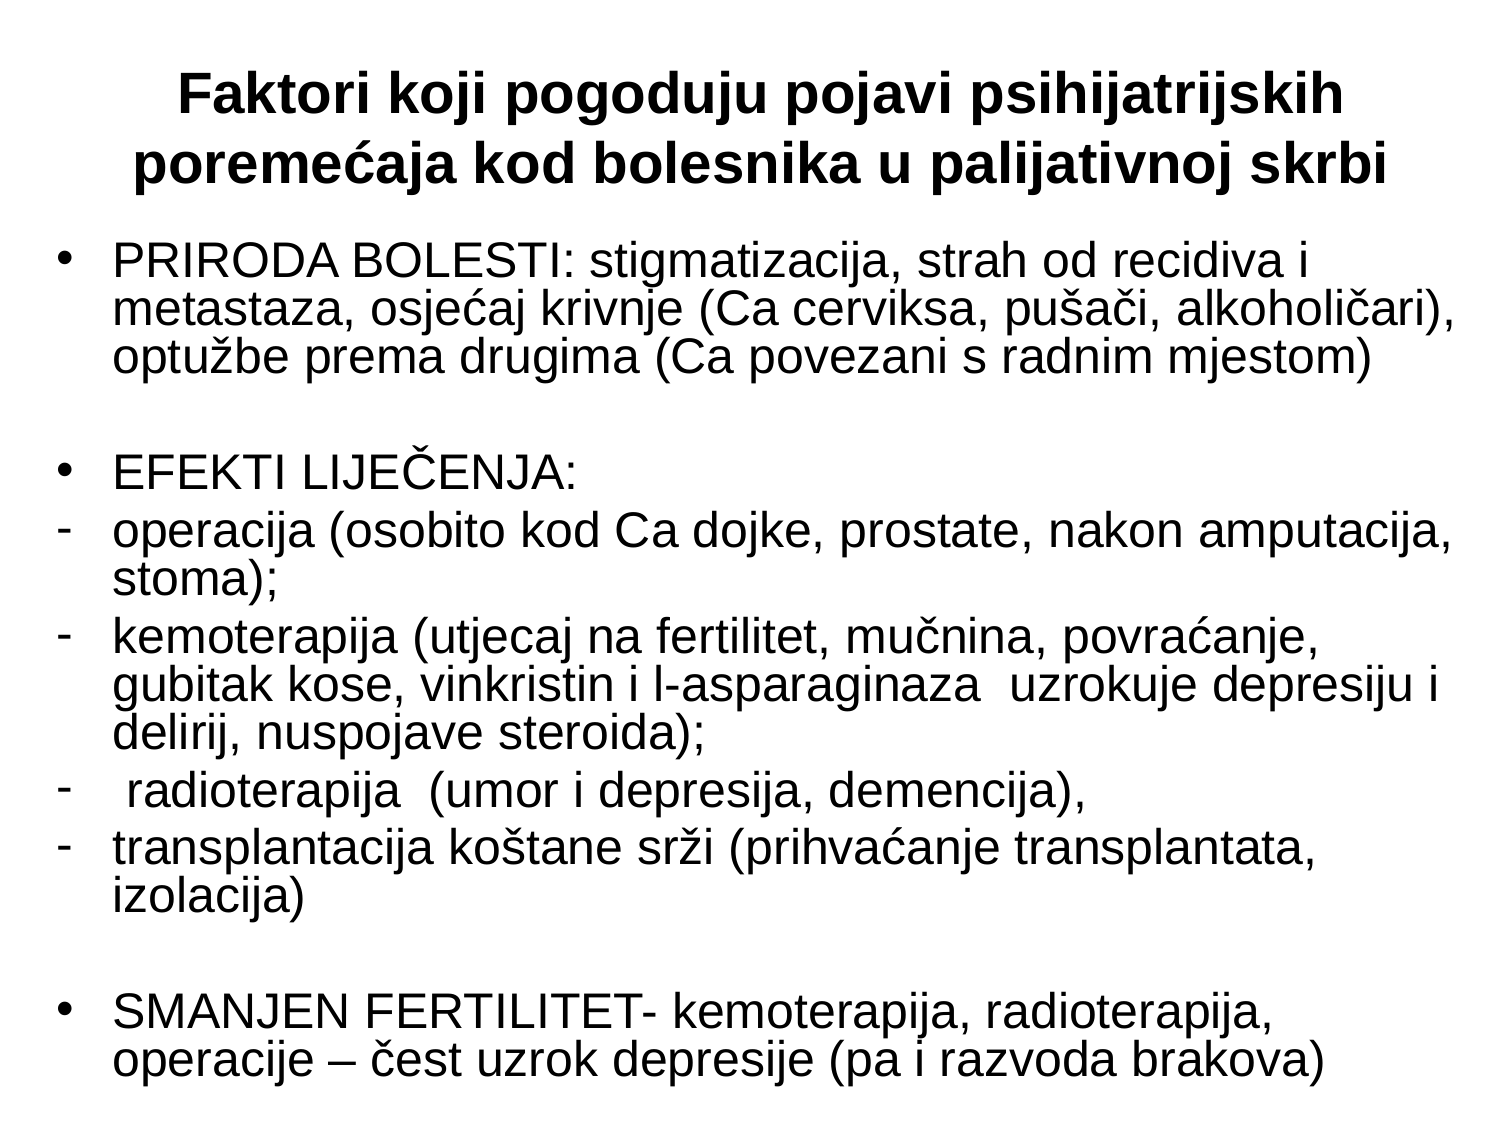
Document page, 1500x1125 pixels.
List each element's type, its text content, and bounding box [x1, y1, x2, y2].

title Faktori koji pogoduju pojavi psihijatrijskih poremećaja kod bolesnika u palijativnoj skrbi [64, 42, 1459, 208]
list PRIRODA BOLESTI: stigmatizacija, strah od recidiva i metastaza, osjećaj krivnje (Ca cerviksa, pušači, alkoholičari), optužbe prema drugima (Ca povezani s radnim mjestom) EFEKTI LIJEČENJA: operacija (osobito kod Ca dojke, prostate, nakon amputacija, stoma); kemoterapija (utjecaj na fertilitet, mučnina, povraćanje, gubitak kose, vinkristin i l-asparaginaza uzrokuje depresiju i delirij, nuspojave steroida); radioterapija (umor i depresija, demencija), transplantacija koštane srži (prihvaćanje transplantata, izolacija) SMANJEN FERTILITET- kemoterapija, radioterapija, operacije – čest uzrok depresije (pa i razvoda brakova) [41, 231, 1475, 1125]
